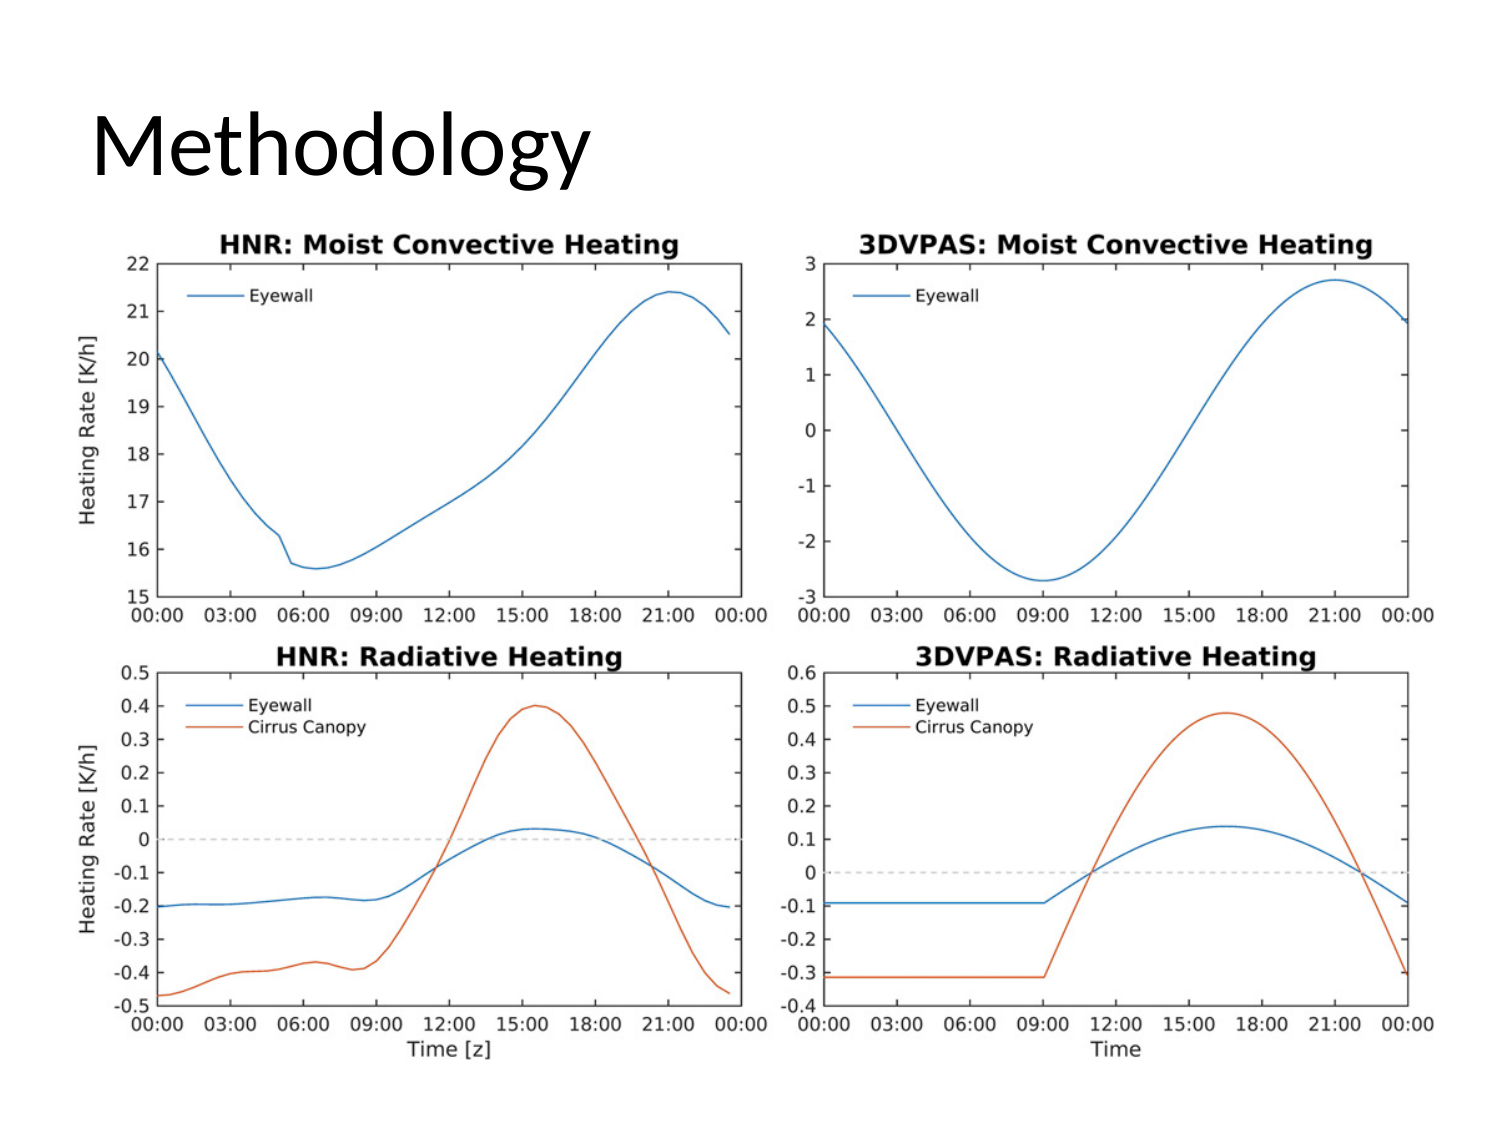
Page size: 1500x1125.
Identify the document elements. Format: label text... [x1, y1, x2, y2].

picture [76, 231, 1436, 1062]
title Methodology [75, 45, 1425, 231]
